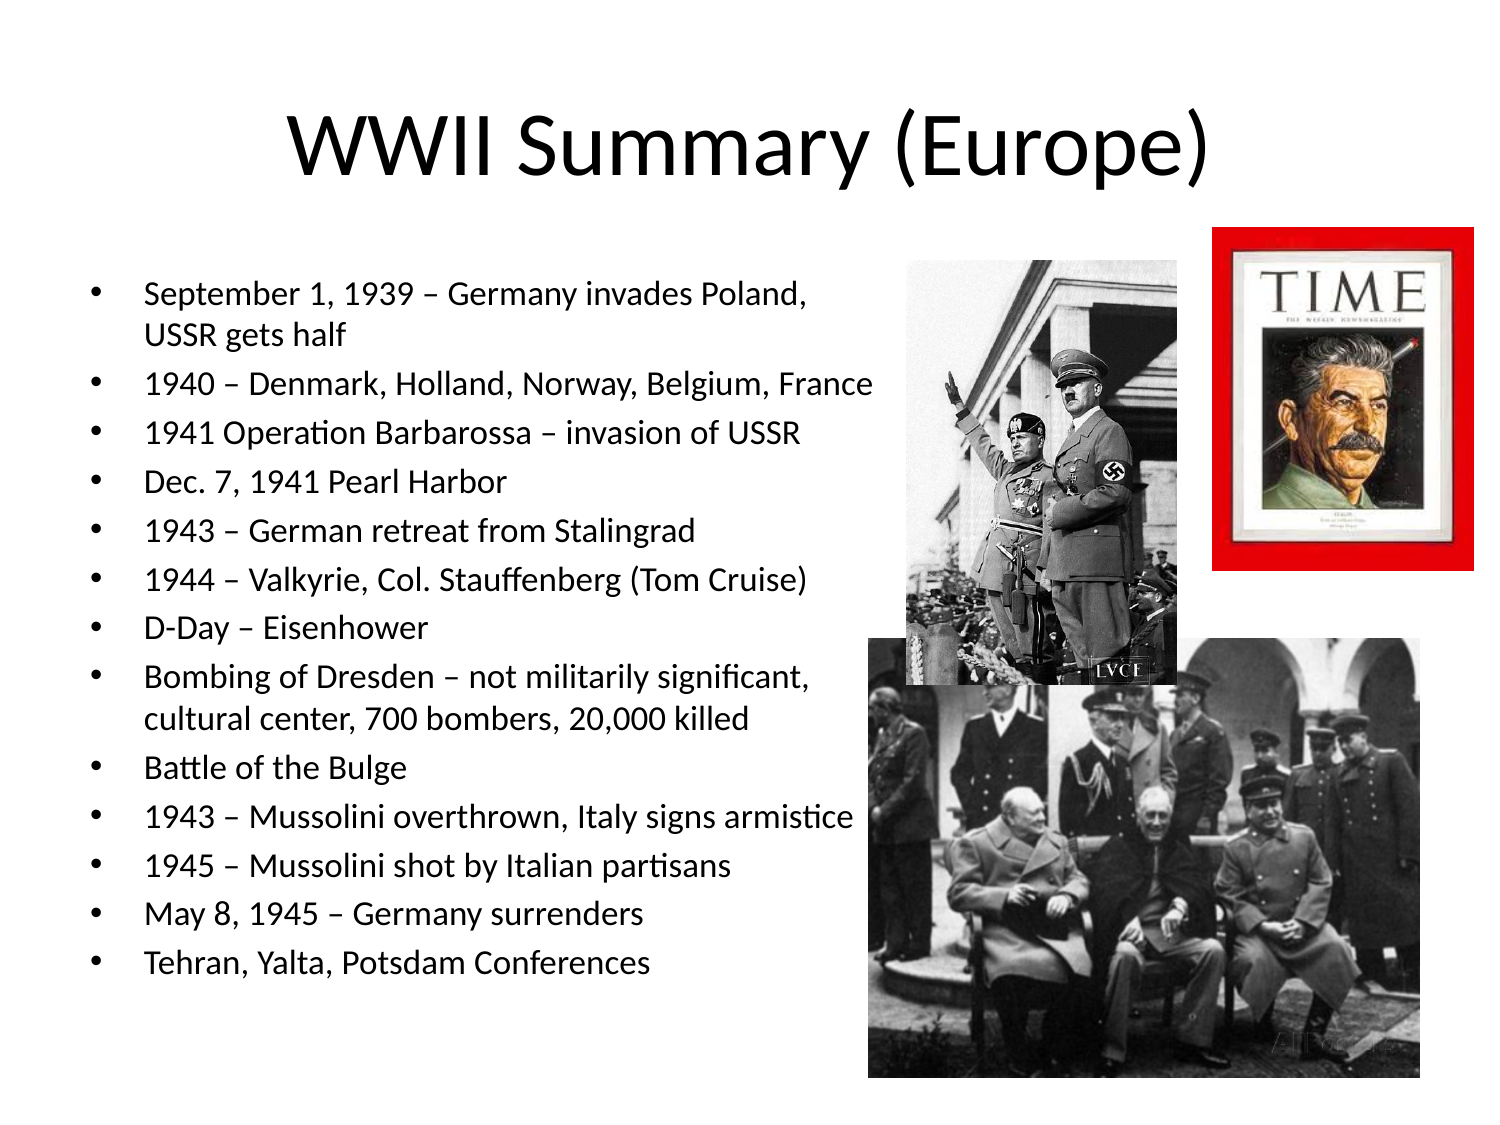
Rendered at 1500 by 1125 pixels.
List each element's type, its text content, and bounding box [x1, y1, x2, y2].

picture [1212, 227, 1474, 572]
title WWII Summary (Europe) [75, 45, 1425, 233]
picture [867, 637, 1421, 1079]
list September 1, 1939 – Germany invades Poland, USSR gets half 1940 – Denmark, Holland, Norway, Belgium, France 1941 Operation Barbarossa – invasion of USSR Dec. 7, 1941 Pearl Harbor 1943 – German retreat from Stalingrad 1944 – Valkyrie, Col. Stauffenberg (Tom Cruise) D-Day – Eisenhower Bombing of Dresden – not militarily significant, cultural center, 700 bombers, 20,000 killed Battle of the Bulge 1943 – Mussolini overthrown, Italy signs armistice 1945 – Mussolini shot by Italian partisans May 8, 1945 – Germany surrenders Tehran, Yalta, Potsdam Conferences [75, 262, 901, 1005]
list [906, 259, 1177, 686]
